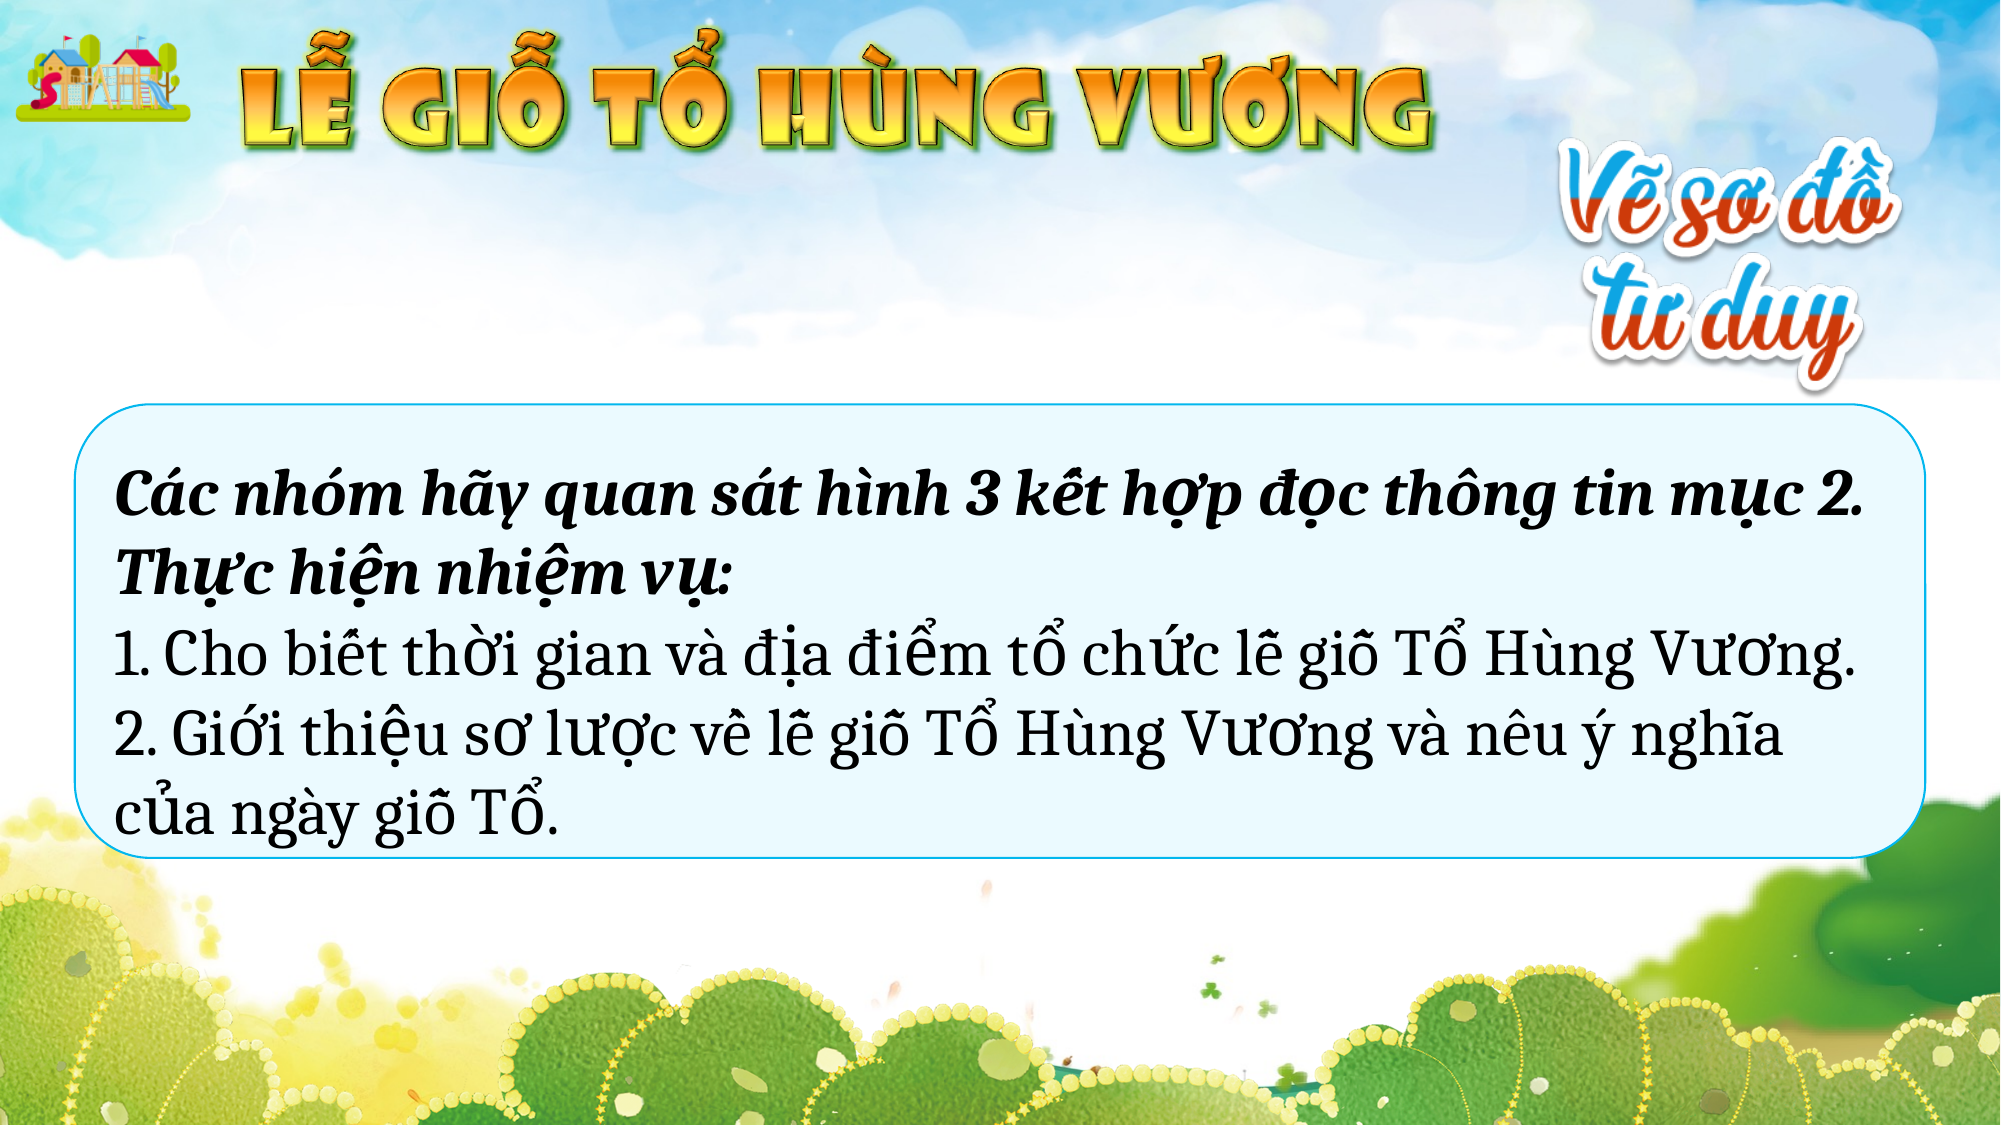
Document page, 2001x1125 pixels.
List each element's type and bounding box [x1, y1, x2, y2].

text_box [74, 404, 1926, 858]
picture [0, 0, 2001, 1125]
